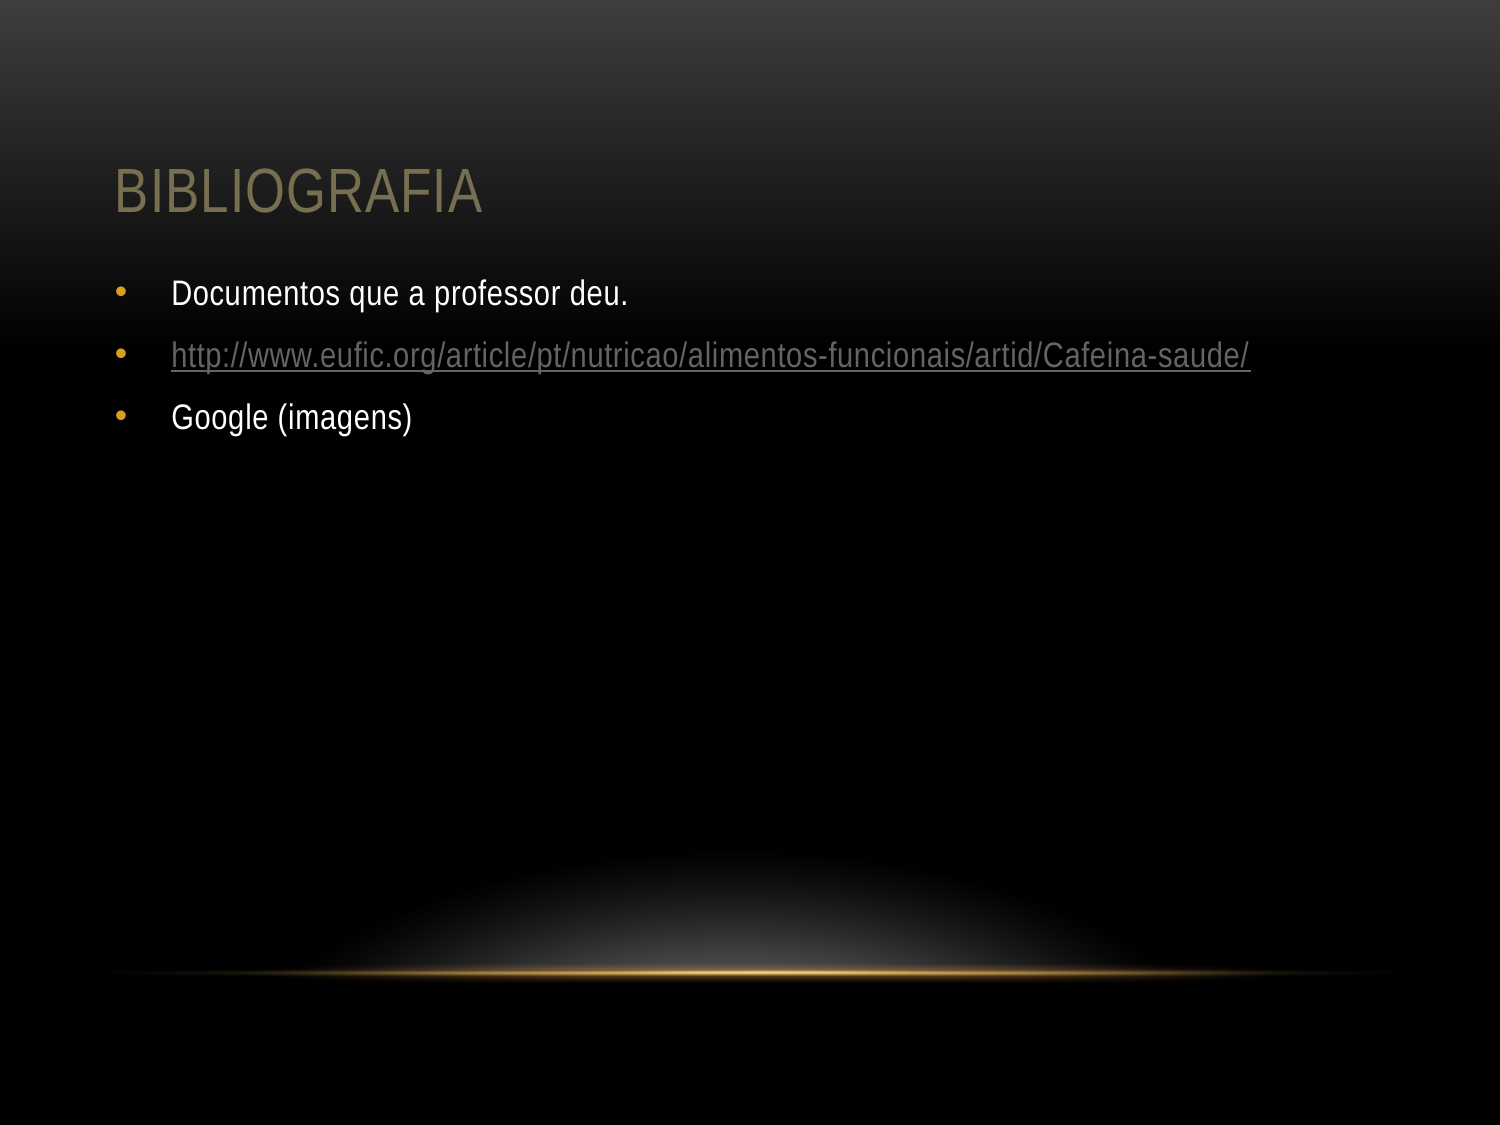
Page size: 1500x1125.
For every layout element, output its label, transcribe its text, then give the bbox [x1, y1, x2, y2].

title Bibliografia [99, 45, 1400, 233]
picture [0, 0, 1500, 1125]
list Documentos que a professor deu. http://www.eufic.org/article/pt/nutricao/alimentos-funcionais/artid/Cafeina-saude/ Google (imagens) [99, 262, 1400, 938]
